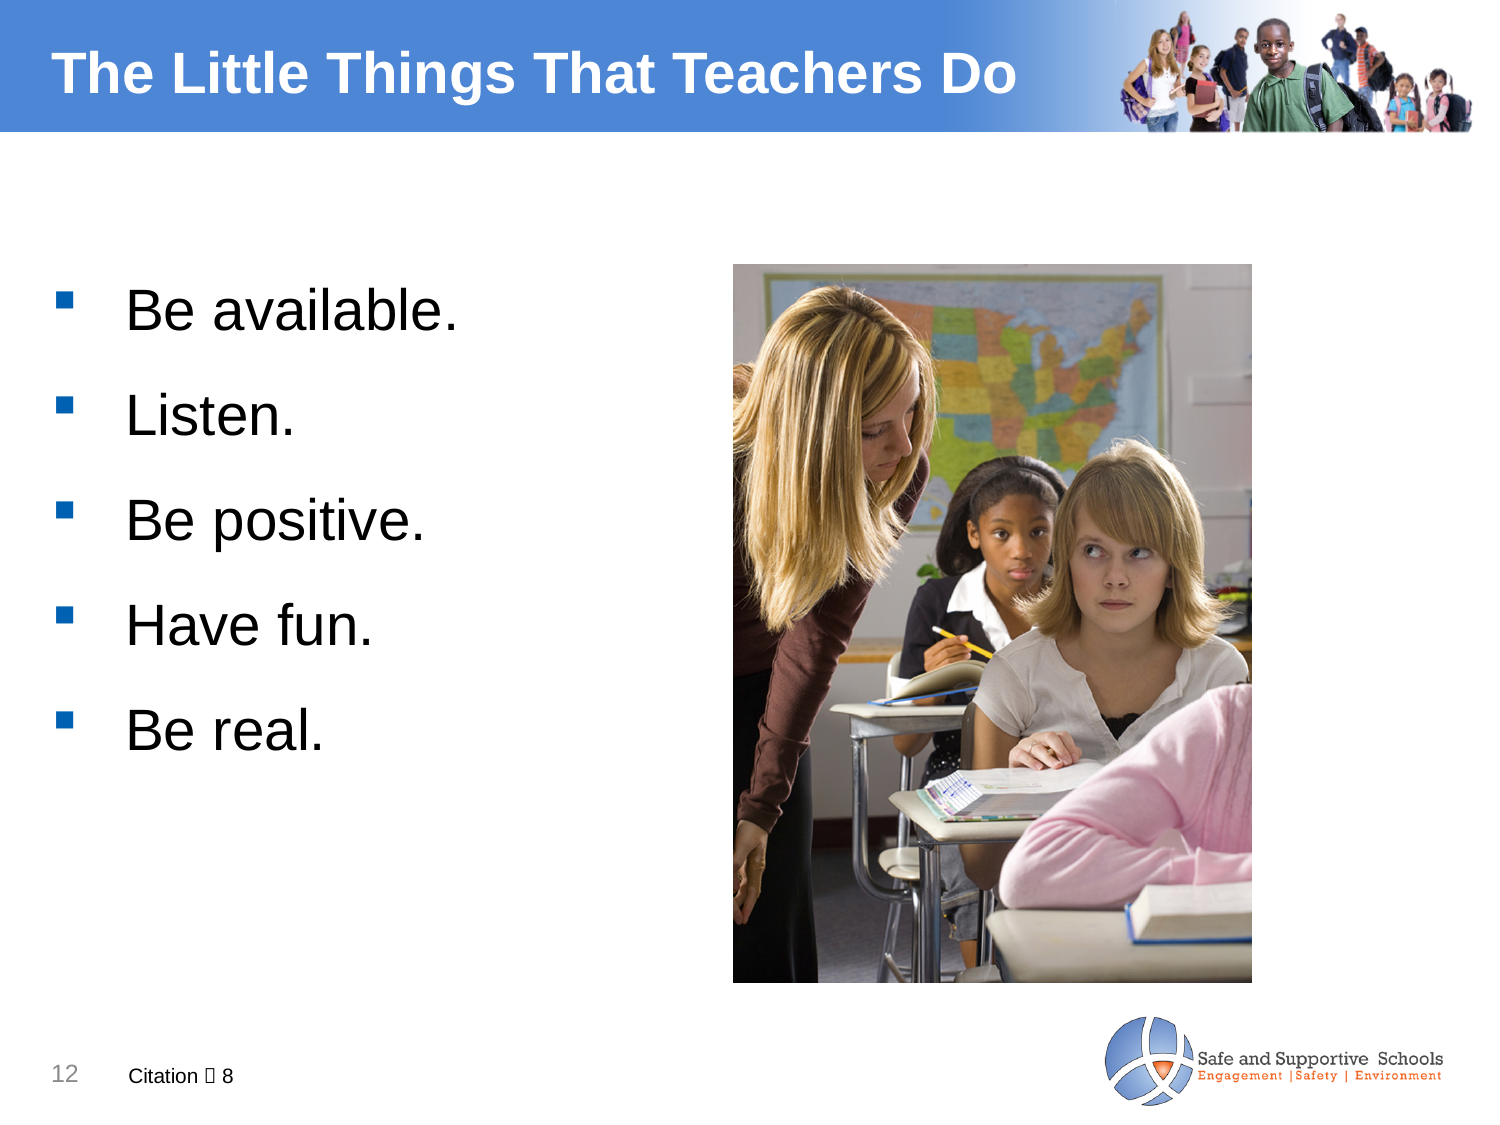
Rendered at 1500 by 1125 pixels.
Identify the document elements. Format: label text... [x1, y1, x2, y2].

title The Little Things That Teachers Do [51, 23, 1110, 123]
list Be available. Listen. Be positive. Have fun. Be real. [51, 264, 672, 869]
text_box Citation  8 [113, 1055, 249, 1096]
picture [0, 0, 1500, 1125]
